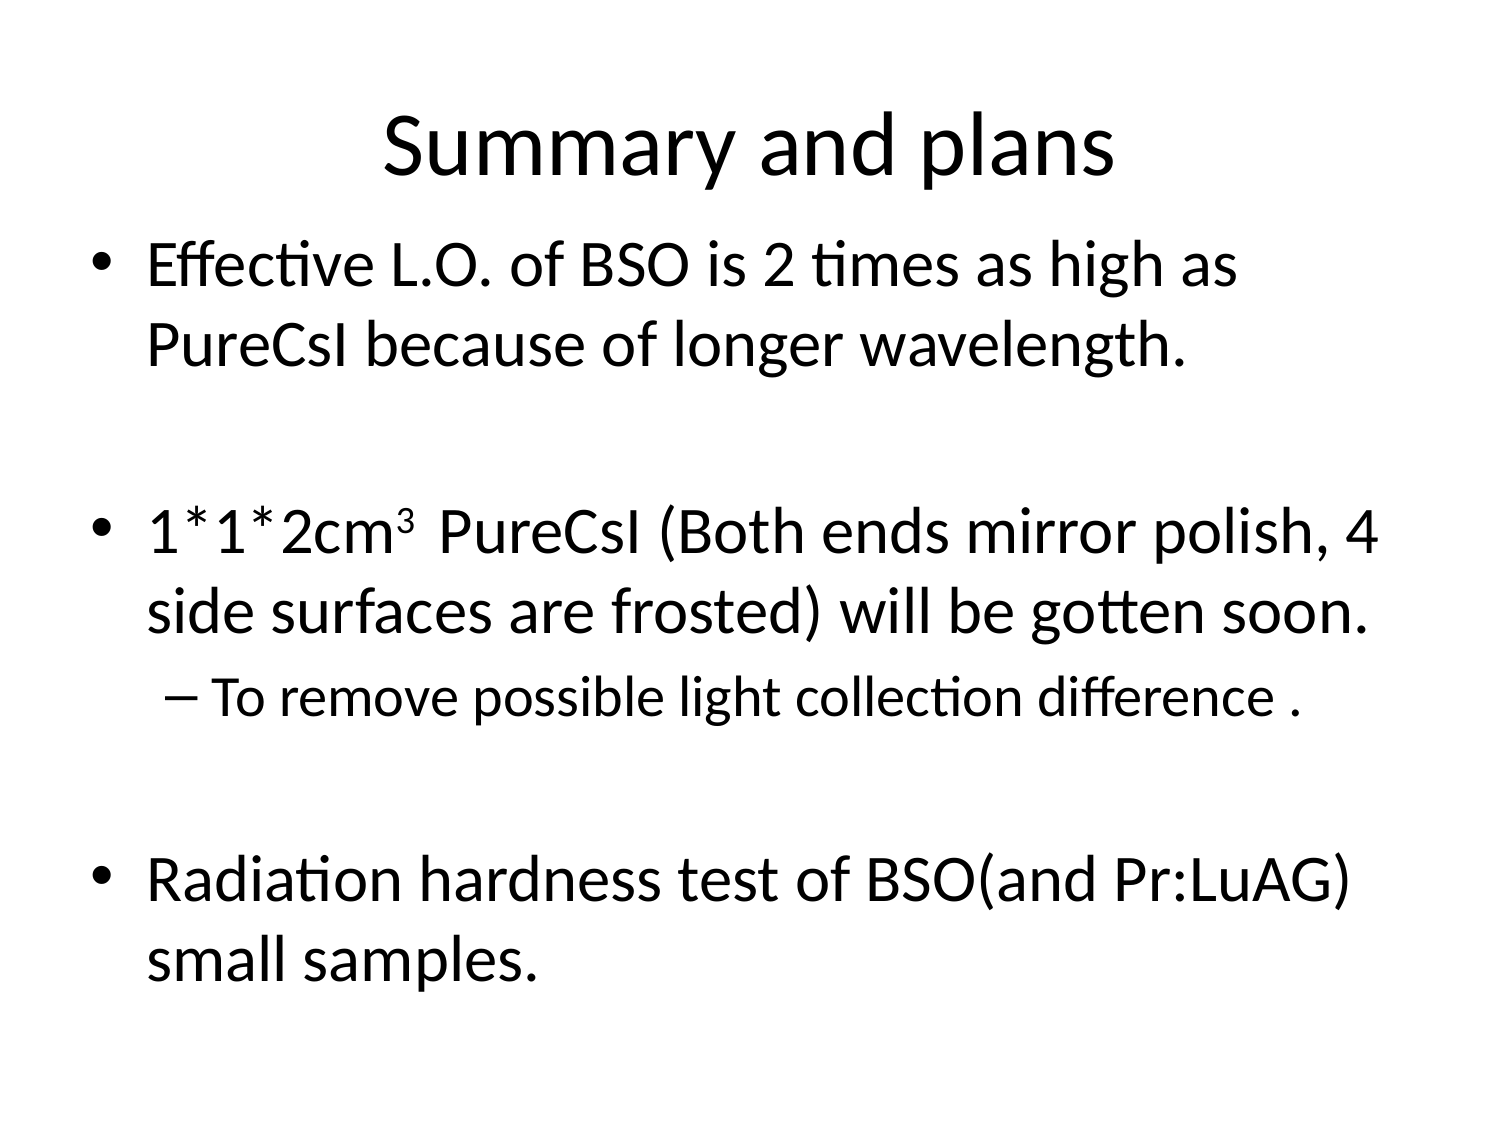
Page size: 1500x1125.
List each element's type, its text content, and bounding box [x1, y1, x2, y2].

title Summary and plans [74, 44, 1426, 212]
list Effective L.O. of BSO is 2 times as high as PureCsI because of longer wavelength. 1*1*2cm3 PureCsI (Both ends mirror polish, 4 side surfaces are frosted) will be gotten soon. To remove possible light collection difference . Radiation hardness test of BSO(and Pr:LuAG) small samples. [74, 212, 1426, 1038]
